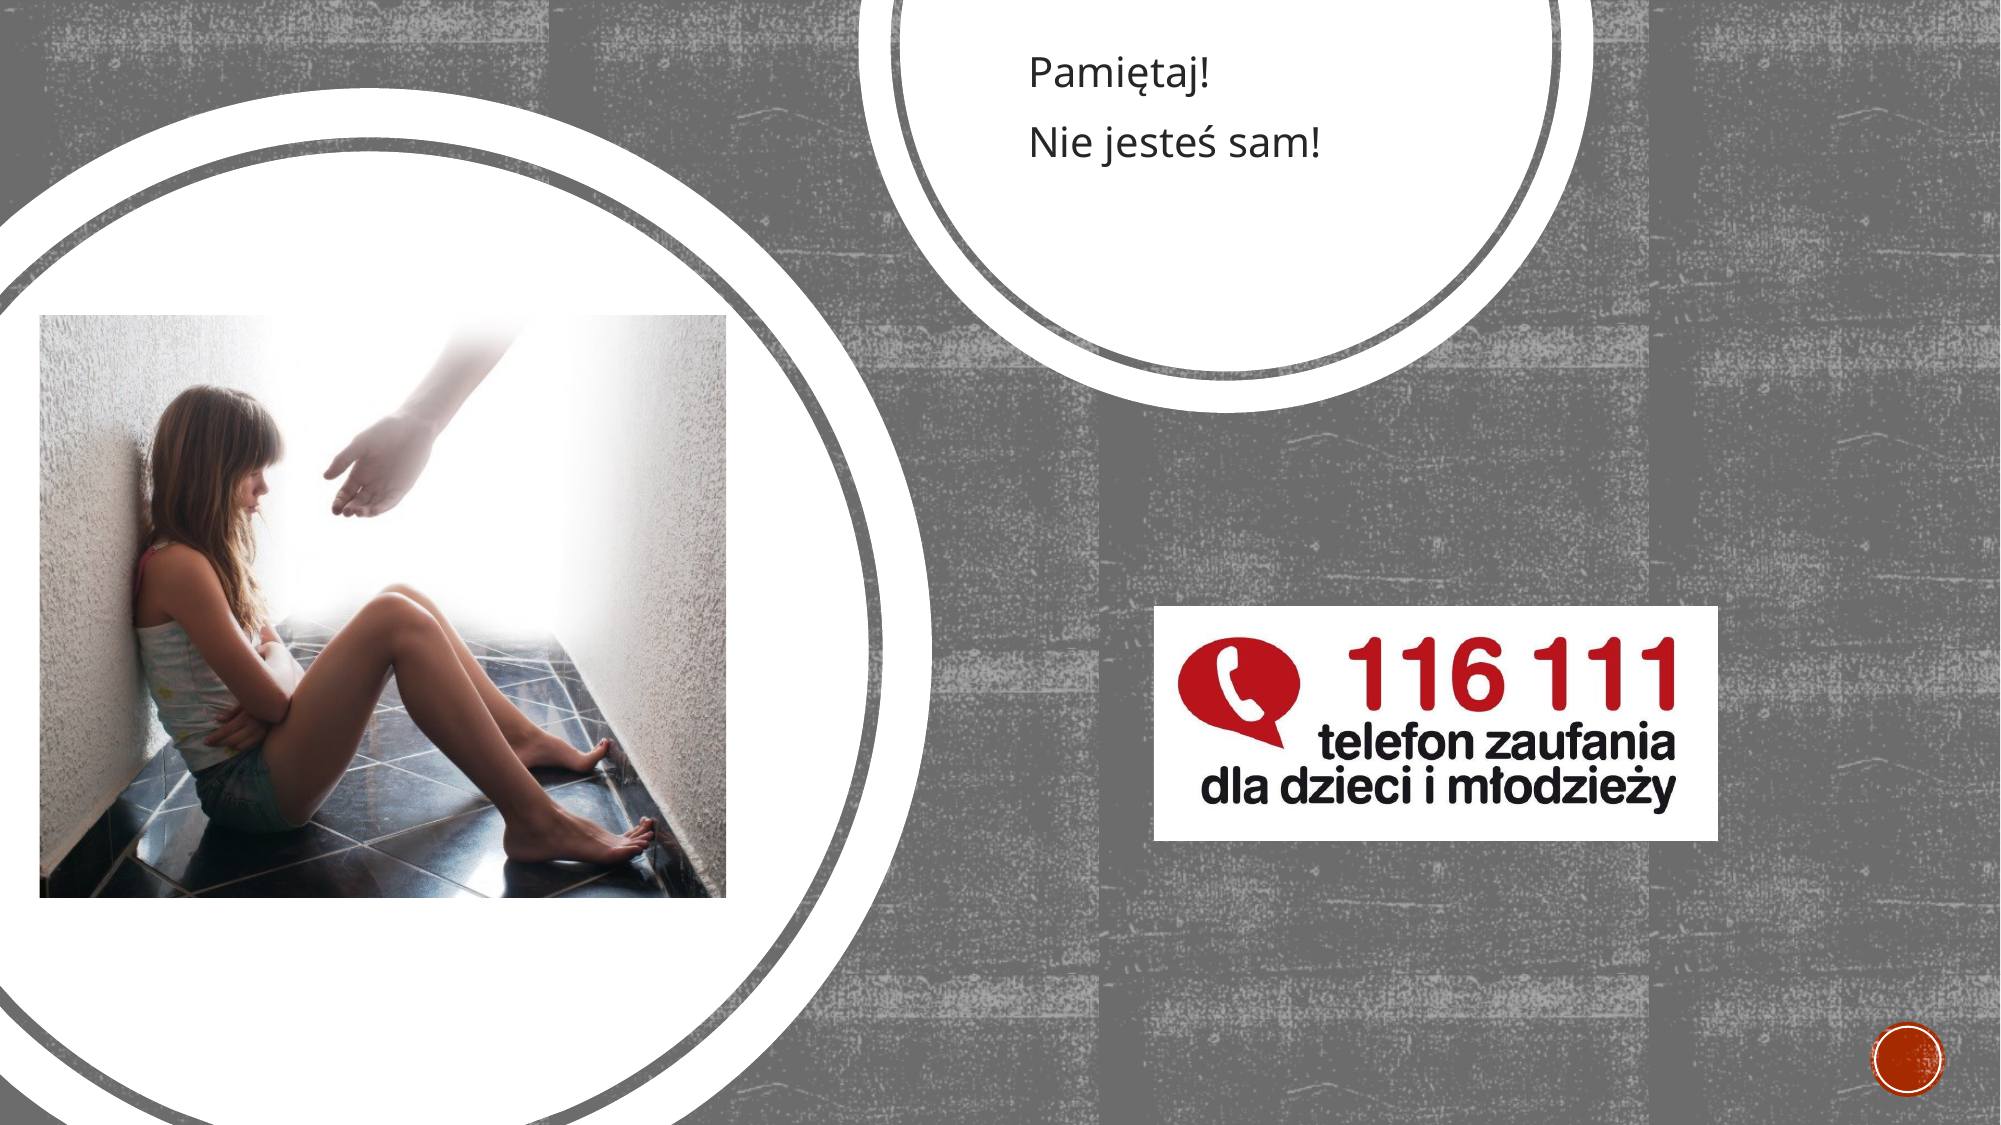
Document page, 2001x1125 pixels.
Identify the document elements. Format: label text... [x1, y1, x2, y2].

picture [39, 318, 726, 898]
picture [1157, 611, 1716, 838]
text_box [1872, 1024, 1943, 1095]
text_box [857, 0, 1595, 414]
text_box [0, 0, 2000, 1125]
text_box [0, 87, 933, 1125]
list Pamiętaj! Nie jesteś sam! [1013, 43, 1413, 235]
